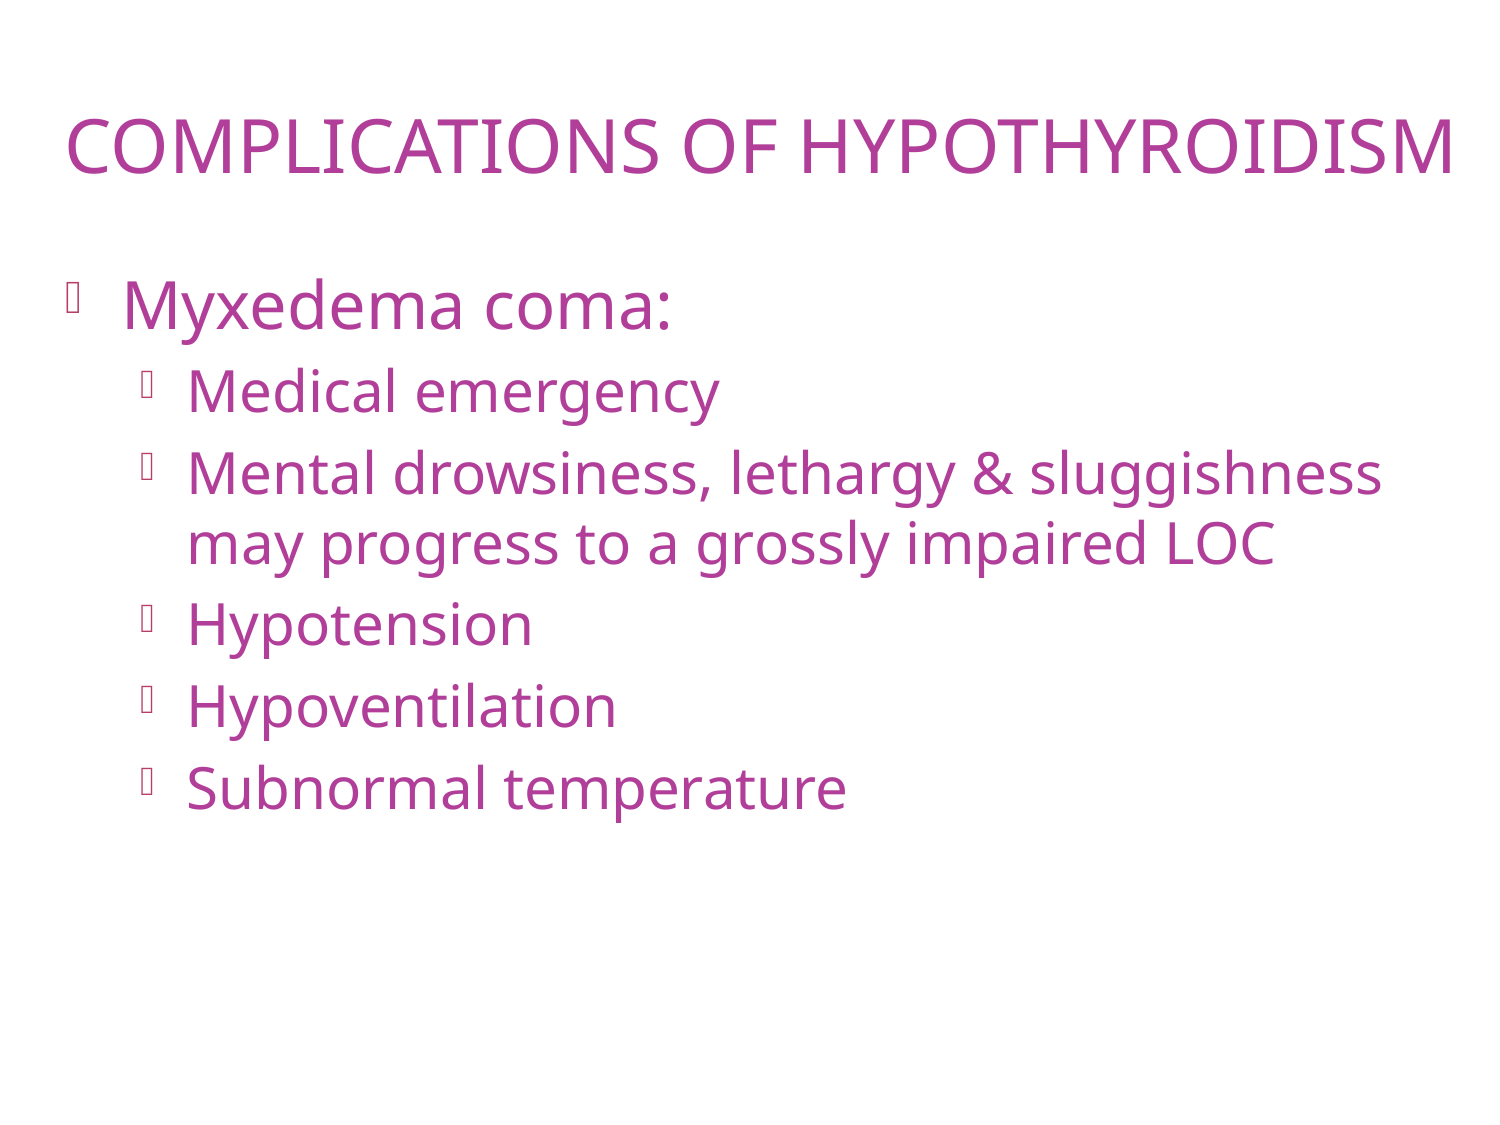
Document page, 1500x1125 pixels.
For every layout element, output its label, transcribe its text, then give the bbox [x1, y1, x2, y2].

title Complications of hypothyroidism [50, 75, 1475, 213]
list Myxedema coma: Medical emergency Mental drowsiness, lethargy & sluggishness may progress to a grossly impaired LOC Hypotension Hypoventilation Subnormal temperature [49, 254, 1476, 998]
